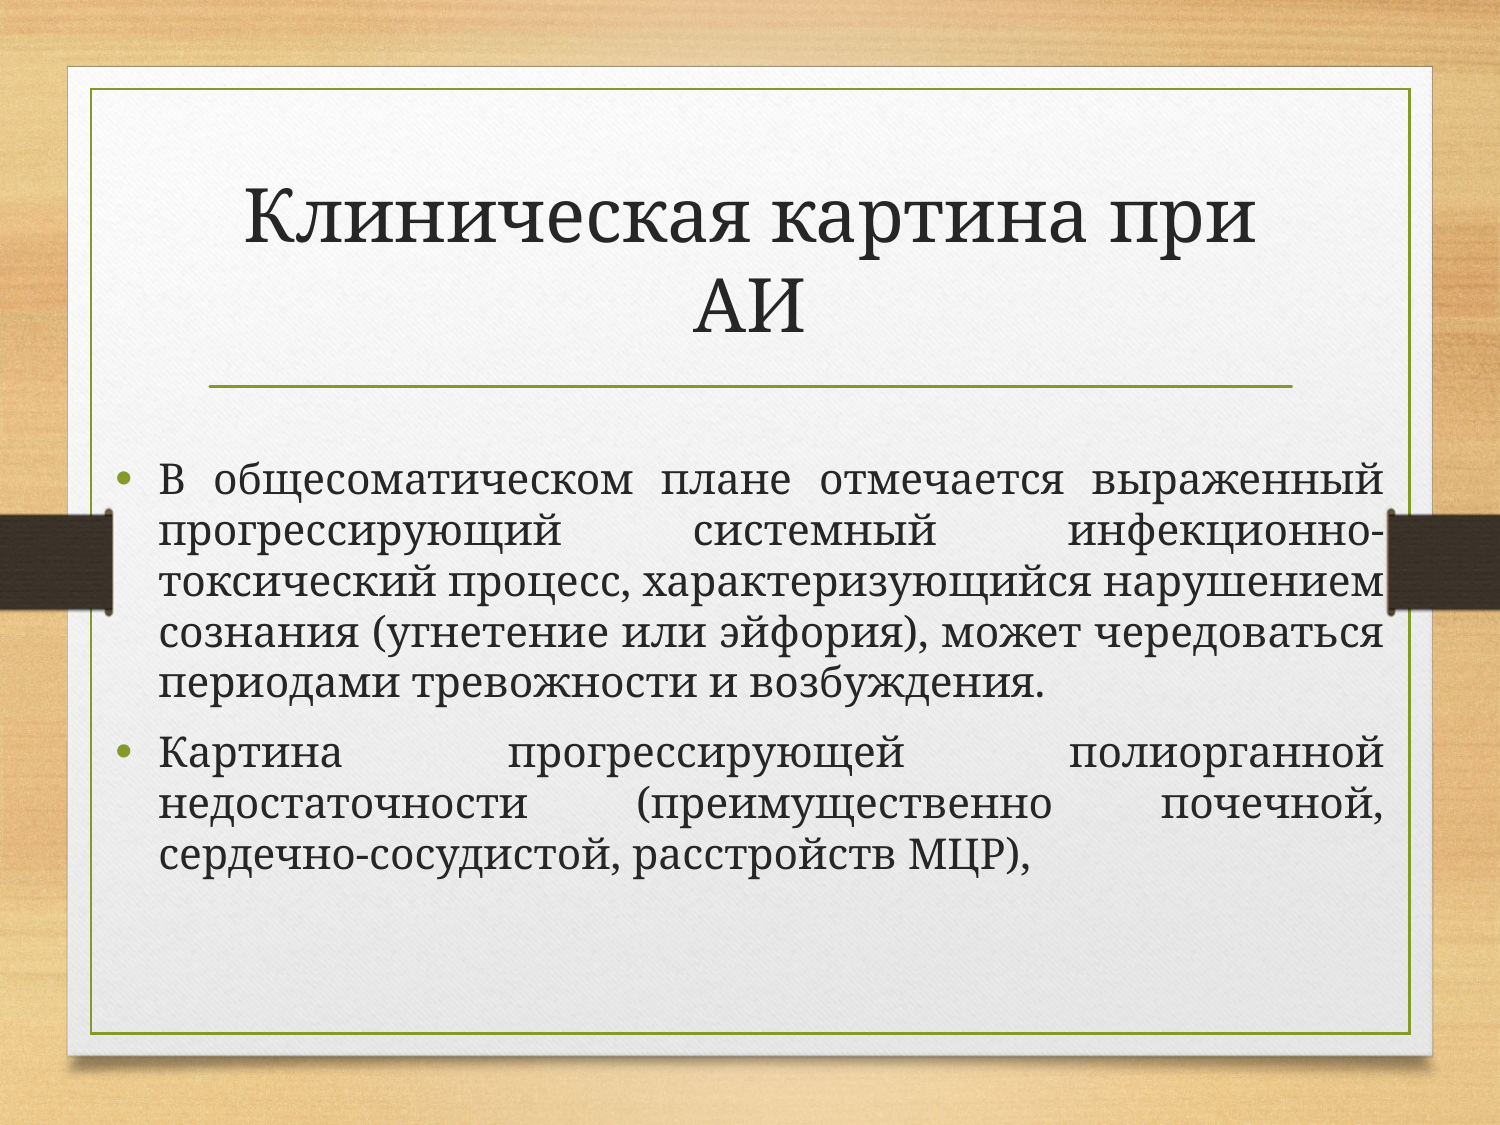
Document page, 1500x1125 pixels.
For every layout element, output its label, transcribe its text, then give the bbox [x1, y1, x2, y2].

title Клиническая картина при АИ [193, 150, 1309, 365]
picture [0, 0, 1500, 1125]
list В общесоматическом плане отмечается выраженный прогрессирующий системный инфекционно-токсический процесс, характеризующийся нарушением сознания (угнетение или эйфория), может чередоваться периодами тревожности и возбуждения. Картина прогрессирующей полиорганной недостаточности (преимущественно почечной, сердечно-сосудистой, расстройств МЦР), [100, 444, 1400, 917]
